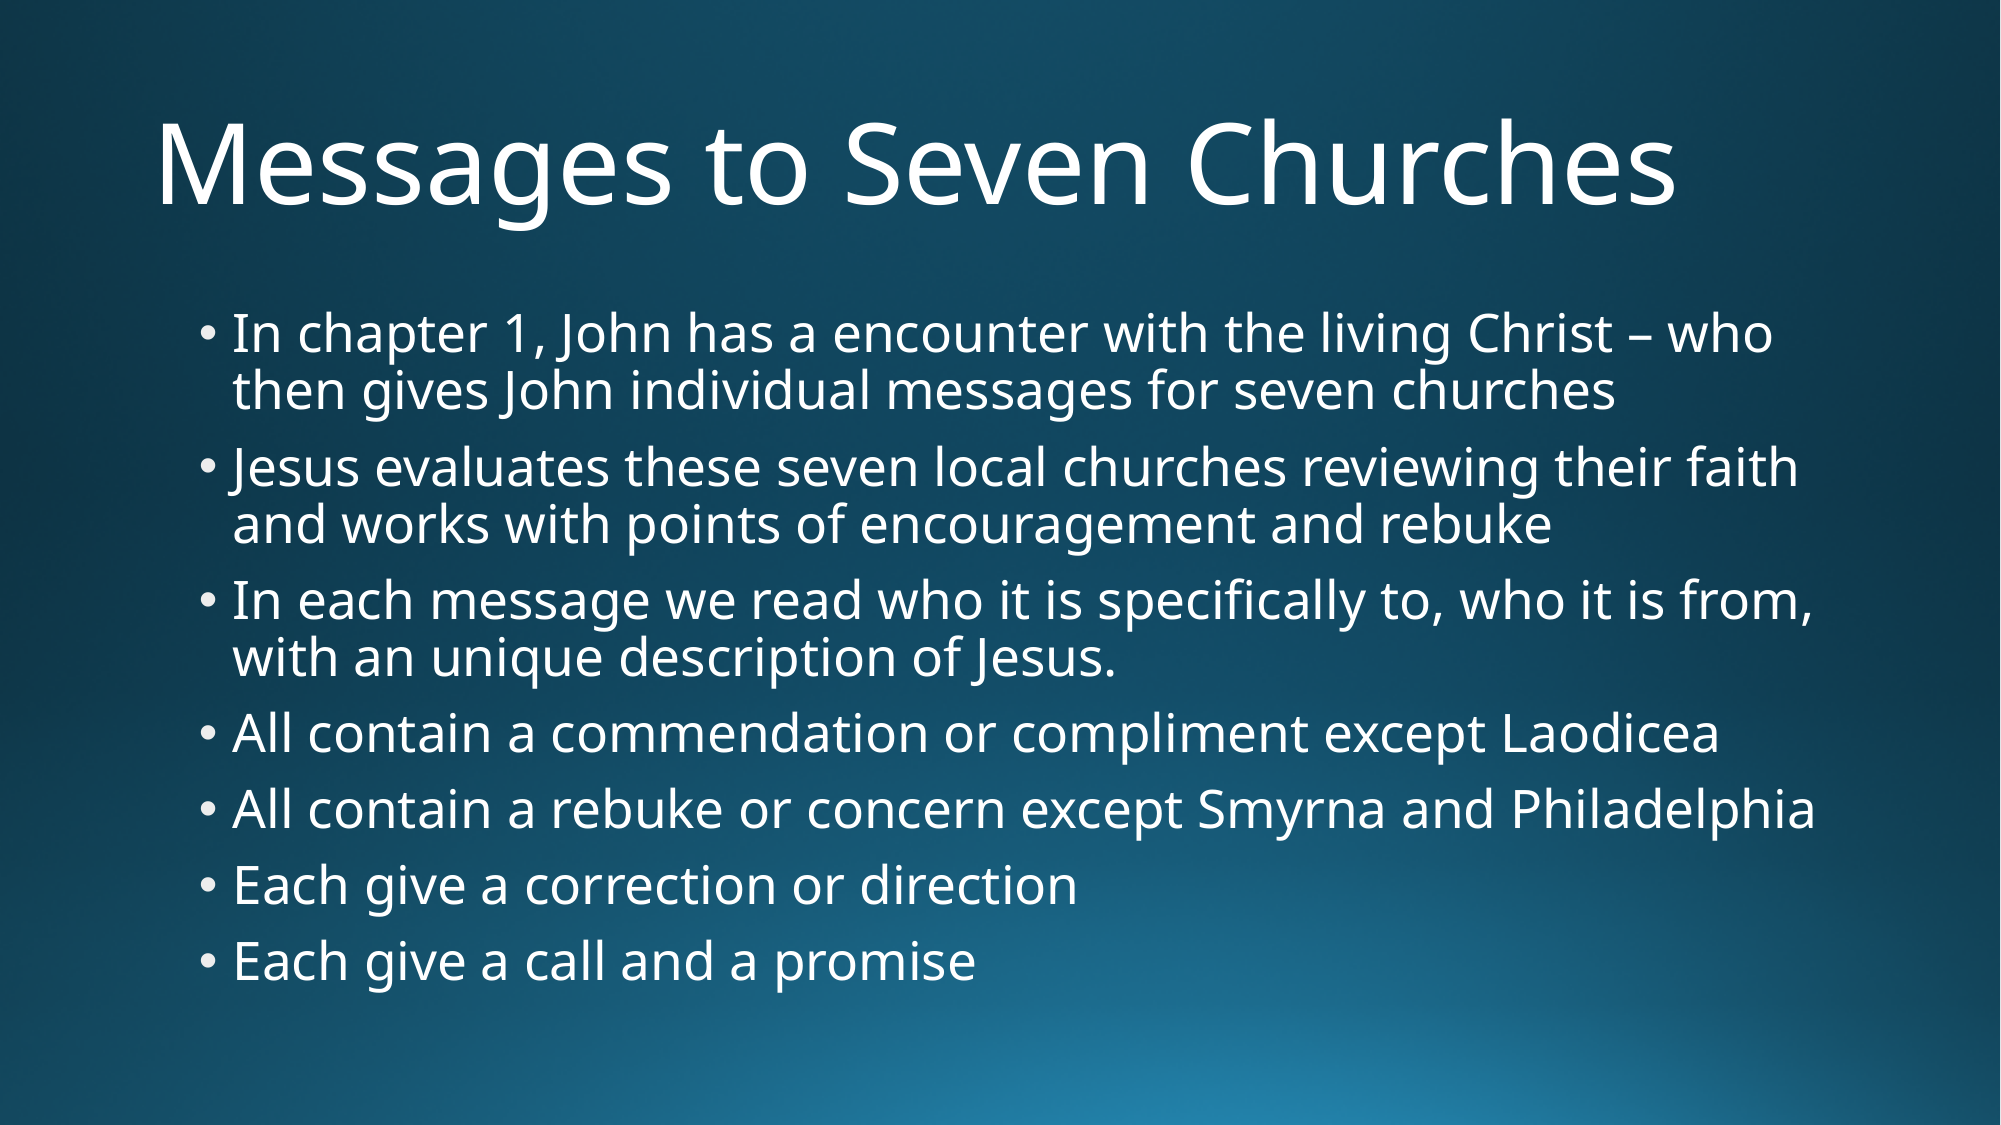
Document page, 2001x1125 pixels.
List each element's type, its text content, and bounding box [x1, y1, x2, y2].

list In chapter 1, John has a encounter with the living Christ – who then gives John individual messages for seven churches Jesus evaluates these seven local churches reviewing their faith and works with points of encouragement and rebuke In each message we read who it is specifically to, who it is from, with an unique description of Jesus. All contain a commendation or compliment except Laodicea All contain a rebuke or concern except Smyrna and Philadelphia Each give a correction or direction Each give a call and a promise [183, 299, 1863, 1014]
picture [0, 0, 2001, 1125]
title Messages to Seven Churches [137, 59, 1863, 278]
